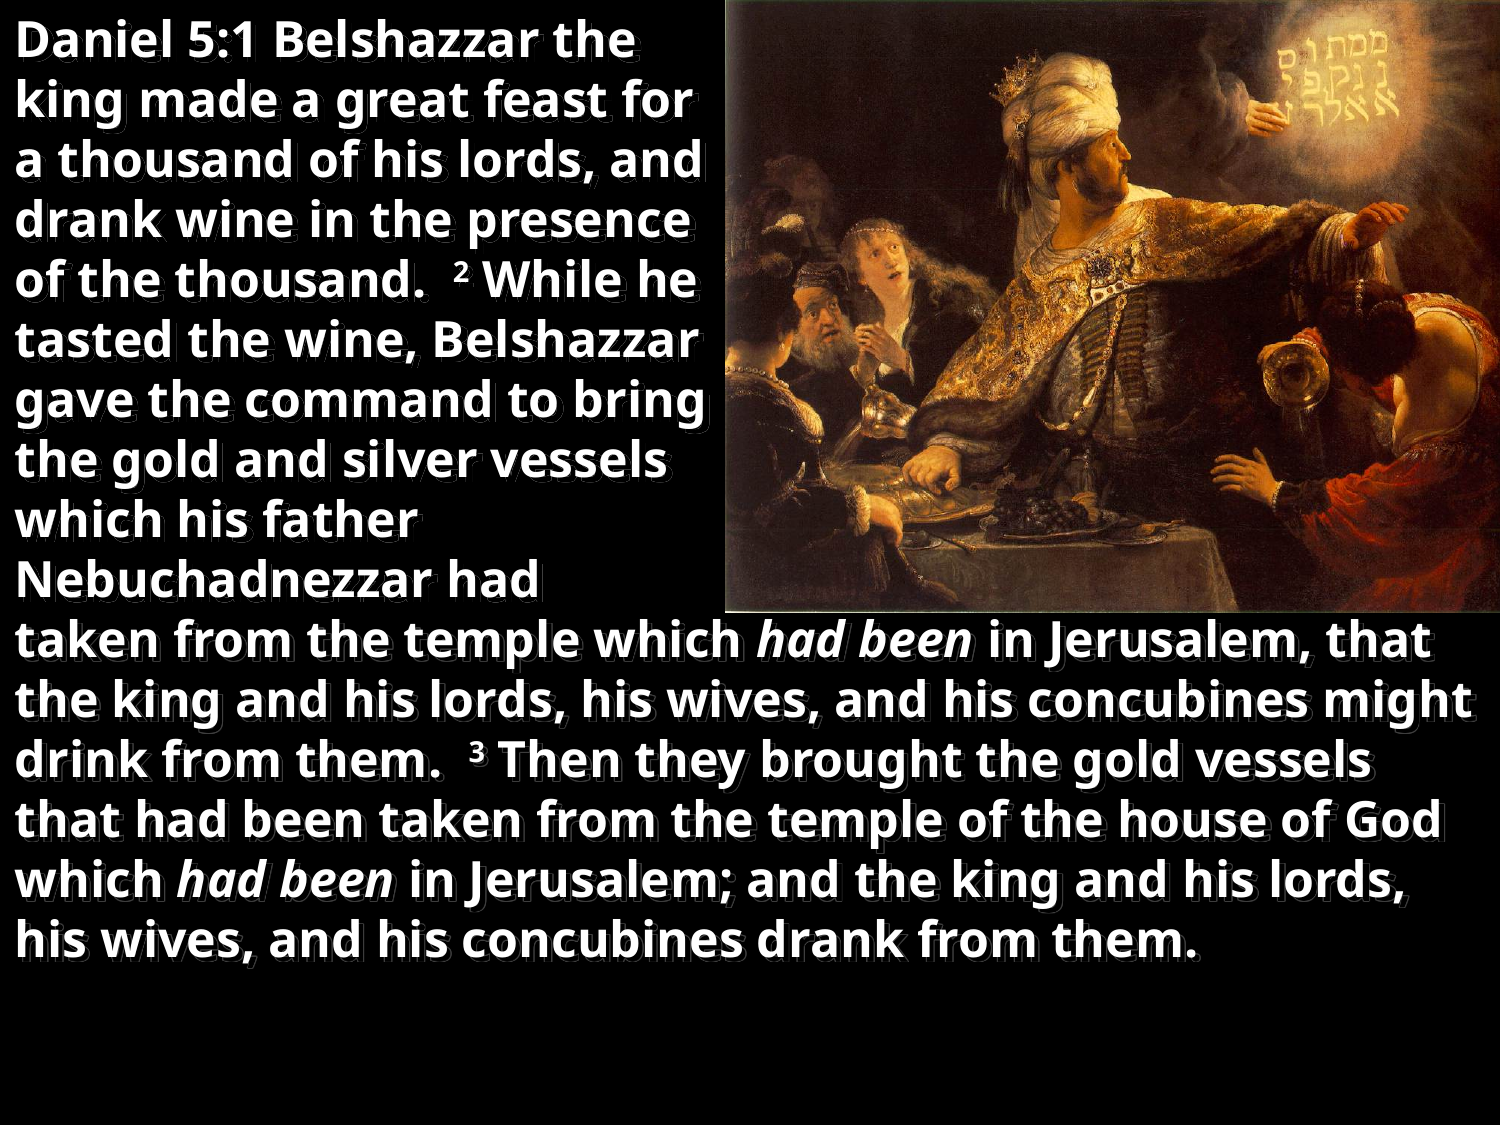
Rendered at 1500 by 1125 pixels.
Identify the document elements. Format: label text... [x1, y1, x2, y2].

text_box Daniel 5:1 Belshazzar the king made a great feast for a thousand of his lords, and drank wine in the presence of the thousand. 2 While he tasted the wine, Belshazzar gave the command to bring the gold and silver vessels which his father Nebuchadnezzar had [0, 0, 723, 599]
picture [725, 0, 1500, 613]
text_box taken from the temple which had been in Jerusalem, that the king and his lords, his wives, and his concubines might drink from them. 3 Then they brought the gold vessels that had been taken from the temple of the house of God which had been in Jerusalem; and the king and his lords, his wives, and his concubines drank from them. [0, 599, 1500, 975]
